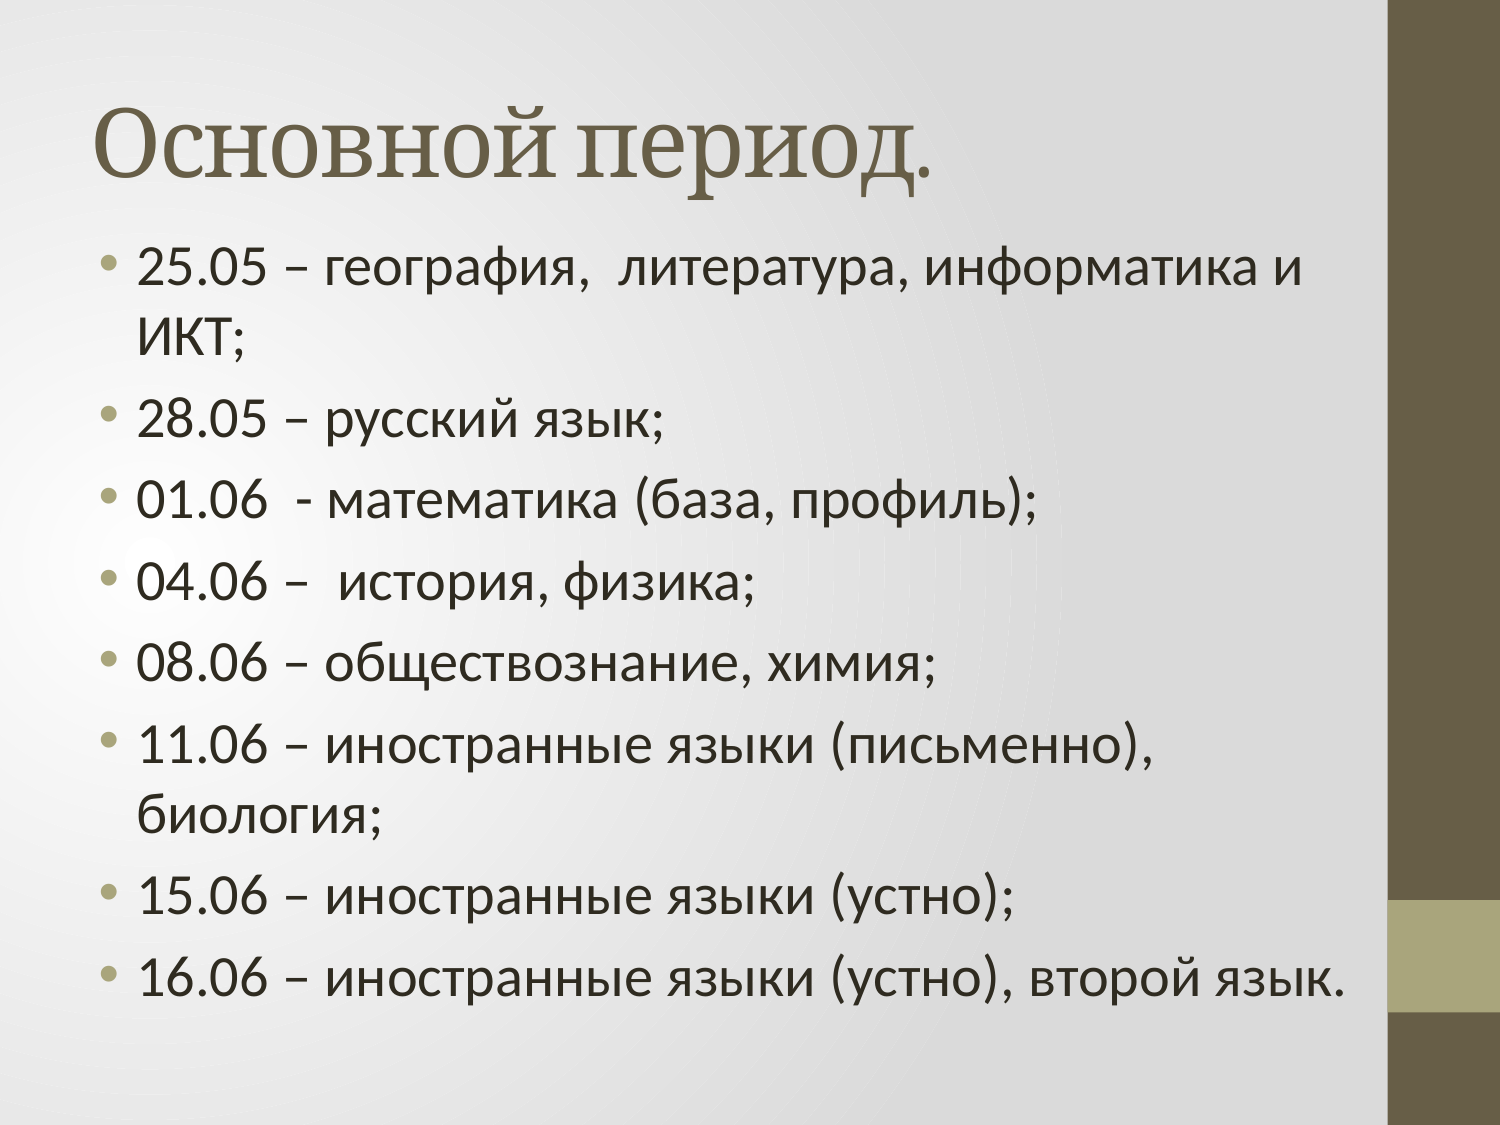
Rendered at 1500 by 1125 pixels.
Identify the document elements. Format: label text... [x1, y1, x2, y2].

list 25.05 – география, литература, информатика и ИКТ; 28.05 – русский язык; 01.06 - математика (база, профиль); 04.06 – история, физика; 08.06 – обществознание, химия; 11.06 – иностранные языки (письменно), биология; 15.06 – иностранные языки (устно); 16.06 – иностранные языки (устно), второй язык. [64, 219, 1397, 1071]
title Основной период. [75, 45, 1325, 219]
